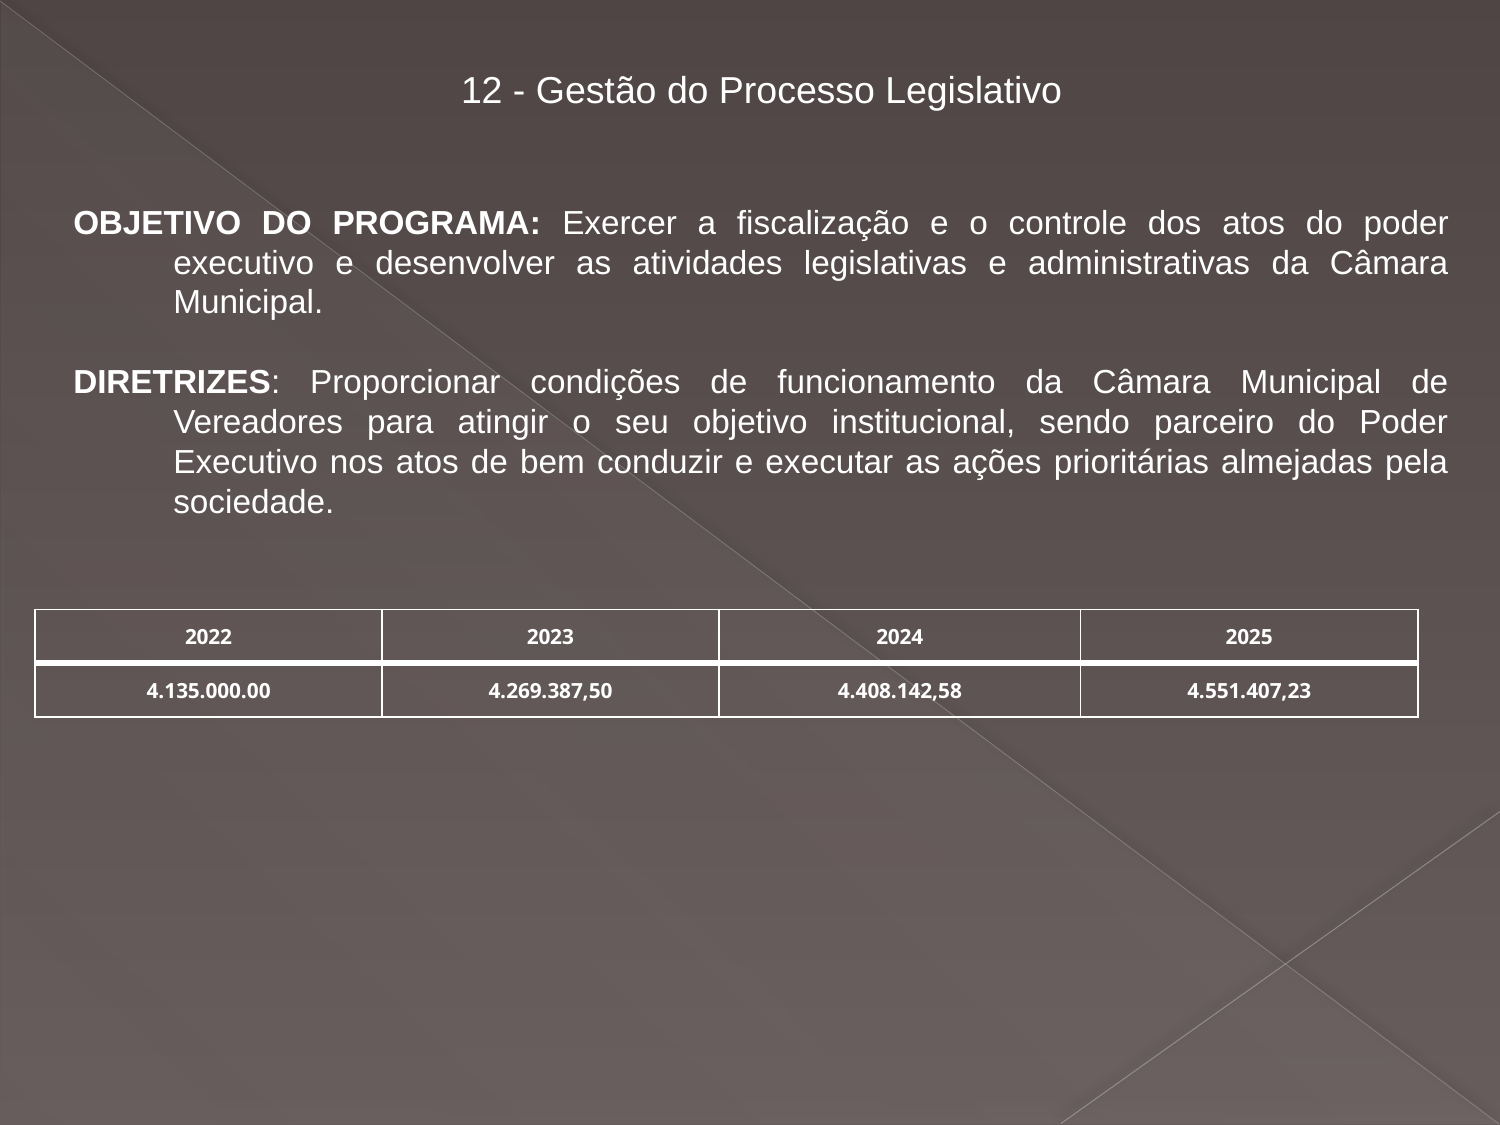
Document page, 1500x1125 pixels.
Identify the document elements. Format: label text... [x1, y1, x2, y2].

table_cell 4.269.387,50 [383, 666, 718, 716]
title [70, 47, 1471, 220]
table_header 2023 [383, 610, 718, 660]
table_cell 4.135.000.00 [36, 666, 381, 716]
table_cell 4.551.407,23 [1081, 666, 1417, 716]
table_header 2022 [36, 610, 381, 660]
list [29, 267, 737, 1035]
text_box 12 - Gestão do Processo Legislativo OBJETIVO DO PROGRAMA: Exercer a fiscalização e o controle dos atos do poder executivo e desenvolver as atividades legislativas e administrativas da Câmara Municipal. DIRETRIZES: Proporcionar condições de funcionamento da Câmara Municipal de Vereadores para atingir o seu objetivo institucional, sendo parceiro do Poder Executivo nos atos de bem conduzir e executar as ações prioritárias almejadas pela sociedade. [58, 58, 1465, 648]
table_header 2025 [1081, 610, 1417, 660]
table_header 2024 [720, 610, 1080, 660]
table_cell 4.408.142,58 [720, 666, 1080, 716]
